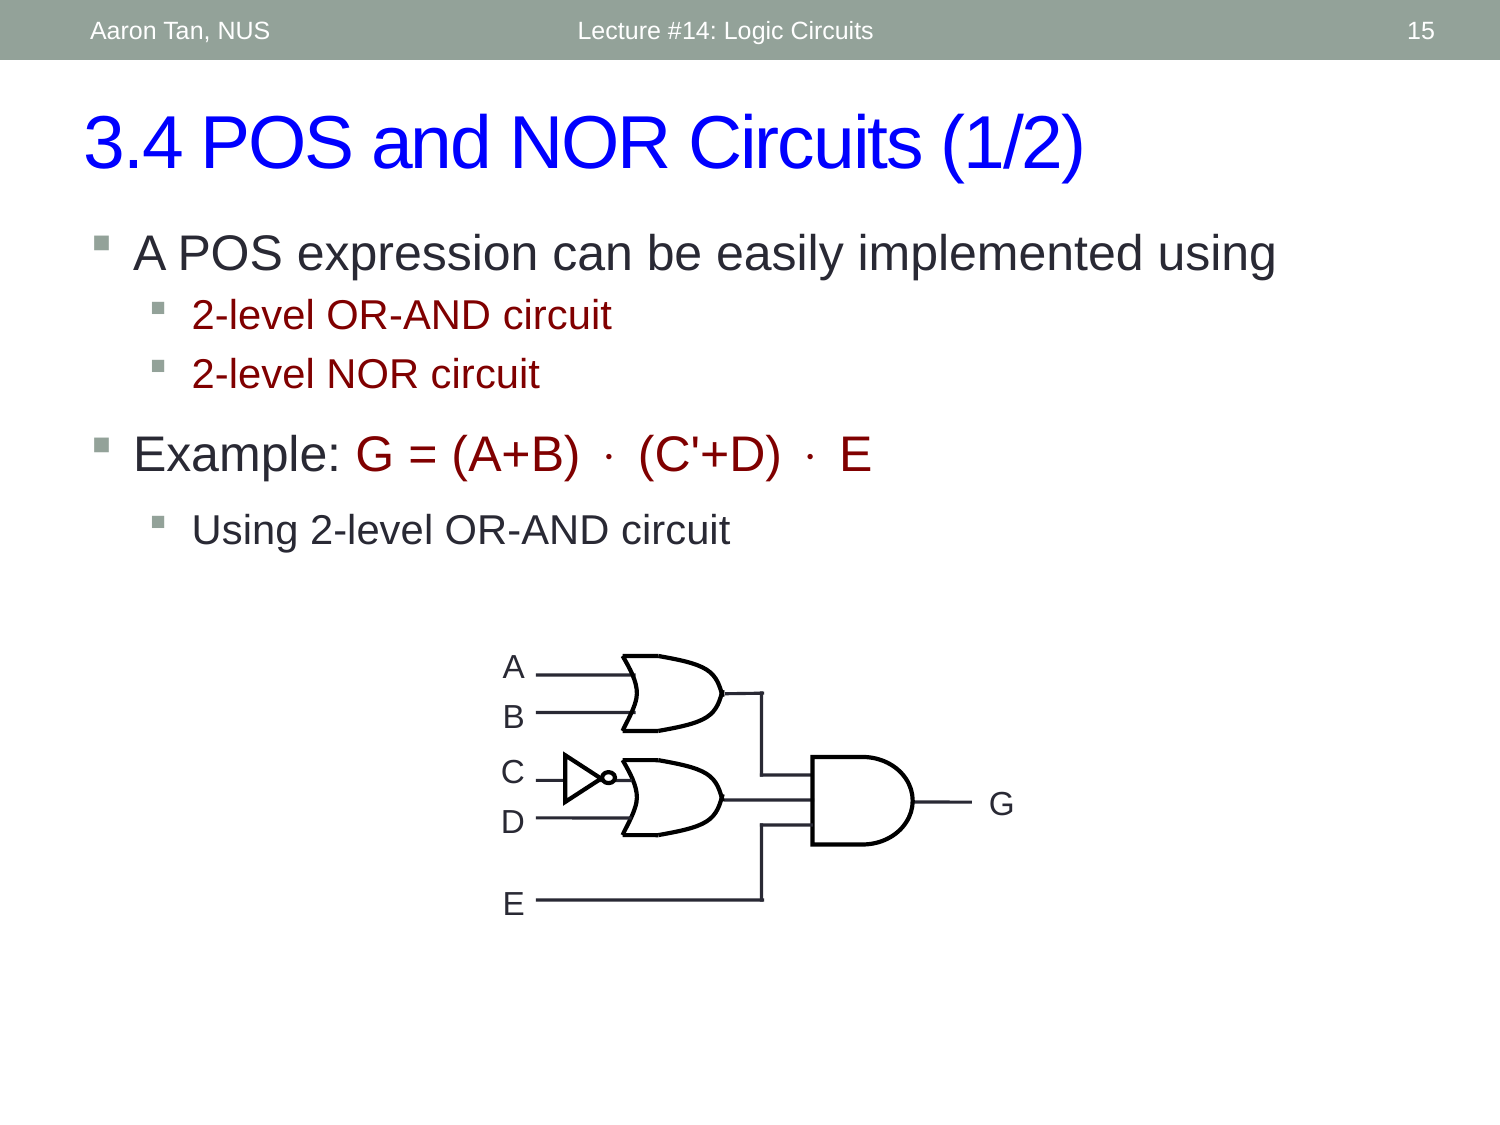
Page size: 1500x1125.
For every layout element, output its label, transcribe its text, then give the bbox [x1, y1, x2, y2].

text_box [476, 637, 1033, 931]
footer Lecture #14: Logic Circuits [562, 3, 1238, 57]
title 3.4 POS and NOR Circuits (1/2) [68, 86, 1429, 192]
slide_number Aaron Tan, NUS [75, 3, 550, 57]
slide_number 15 [1308, 3, 1450, 57]
text_box A POS expression can be easily implemented using 2-level OR-AND circuit 2-level NOR circuit Example: G = (A+B)  (C'+D)  E Using 2-level OR-AND circuit [74, 212, 1425, 607]
